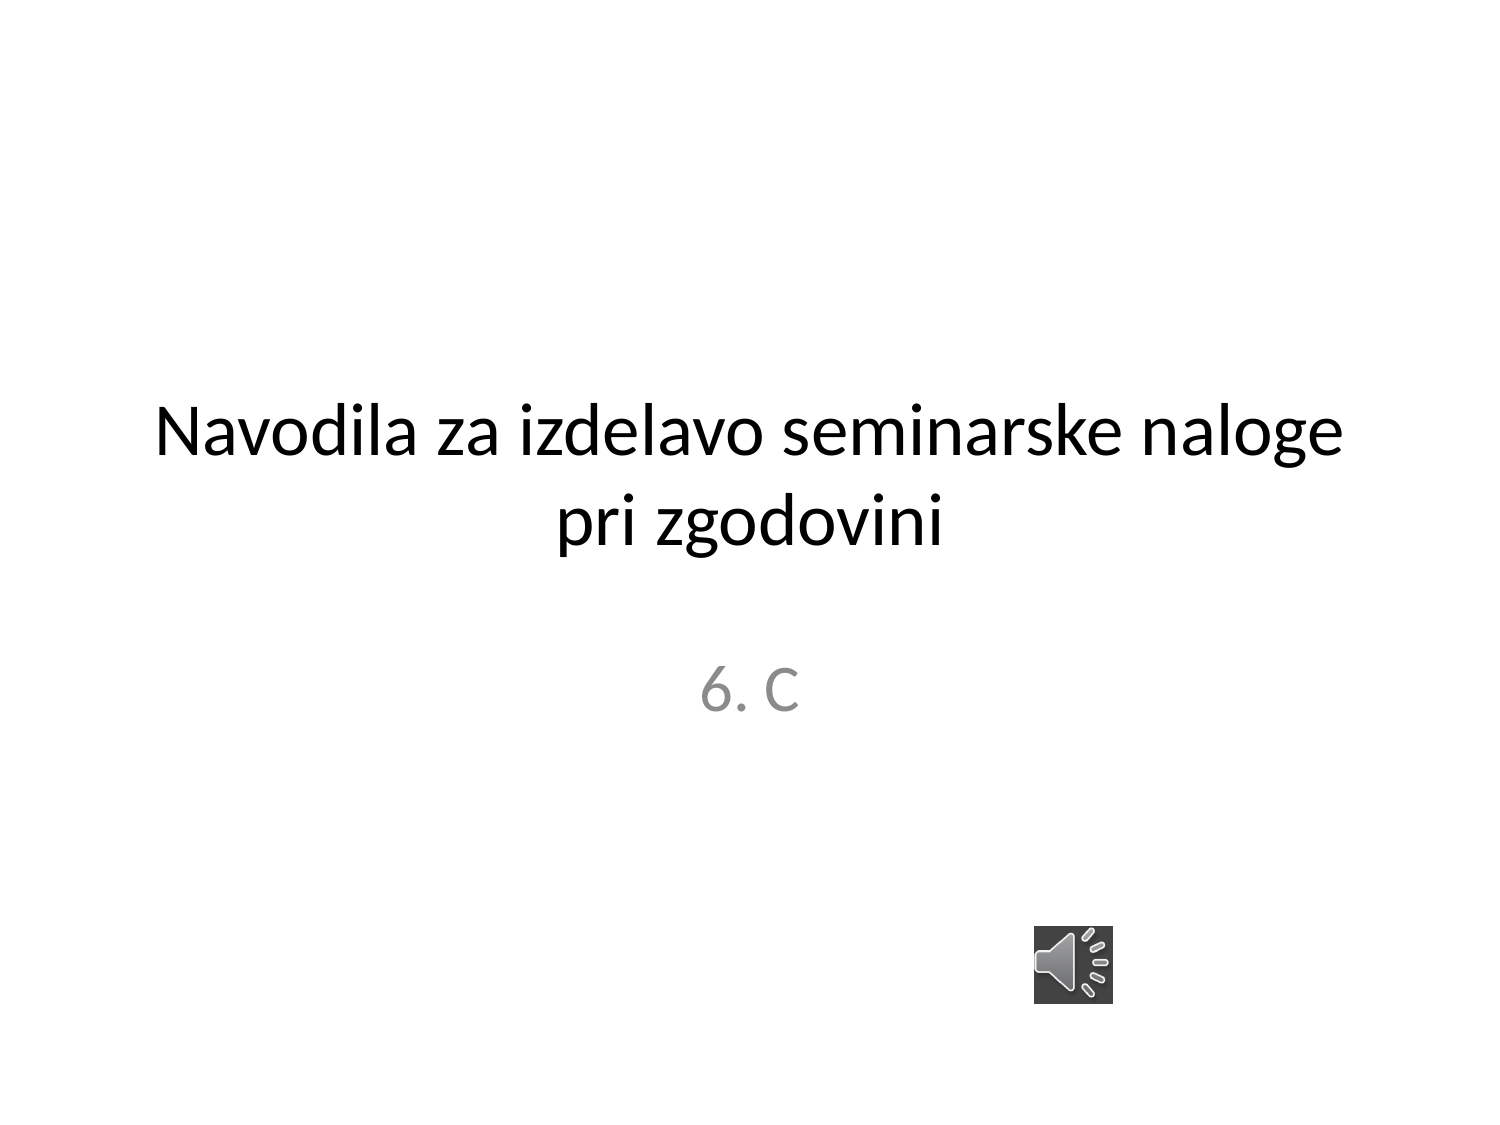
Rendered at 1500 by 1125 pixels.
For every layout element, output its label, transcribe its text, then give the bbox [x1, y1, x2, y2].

subtitle 6. C [225, 637, 1275, 925]
picture [1033, 924, 1114, 1006]
title Navodila za izdelavo seminarske naloge pri zgodovini [112, 349, 1388, 591]
